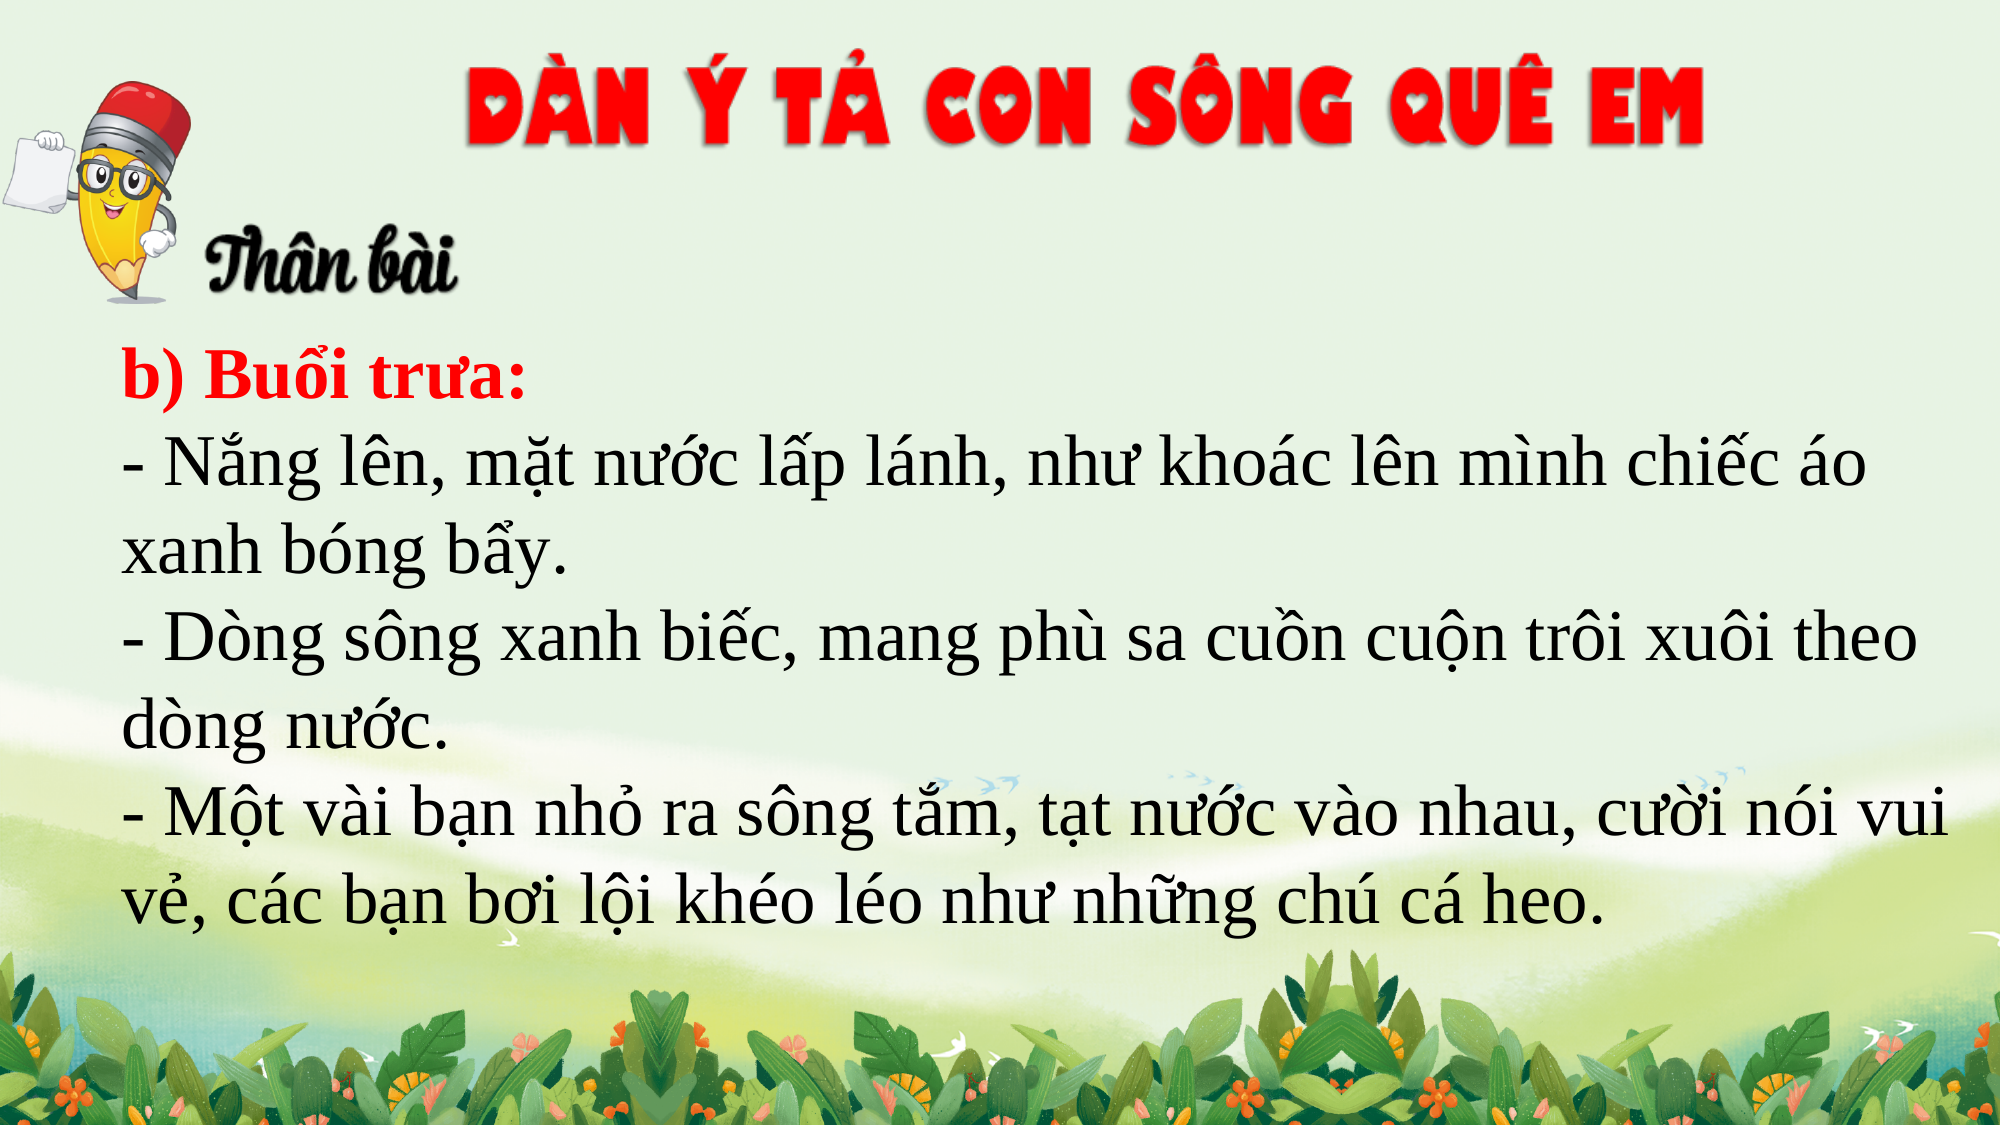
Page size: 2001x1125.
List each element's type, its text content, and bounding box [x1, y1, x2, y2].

picture [0, 0, 2000, 1125]
text_box b) Buổi trưa: - Nắng lên, mặt nước lấp lánh, như khoác lên mình chiếc áo xanh bóng bẩy. - Dòng sông xanh biếc, mang phù sa cuồn cuộn trôi xuôi theo dòng nước. - Một vài bạn nhỏ ra sông tắm, tạt nước vào nhau, cười nói vui vẻ, các bạn bơi lội khéo léo như những chú cá heo. [106, 317, 2000, 1033]
